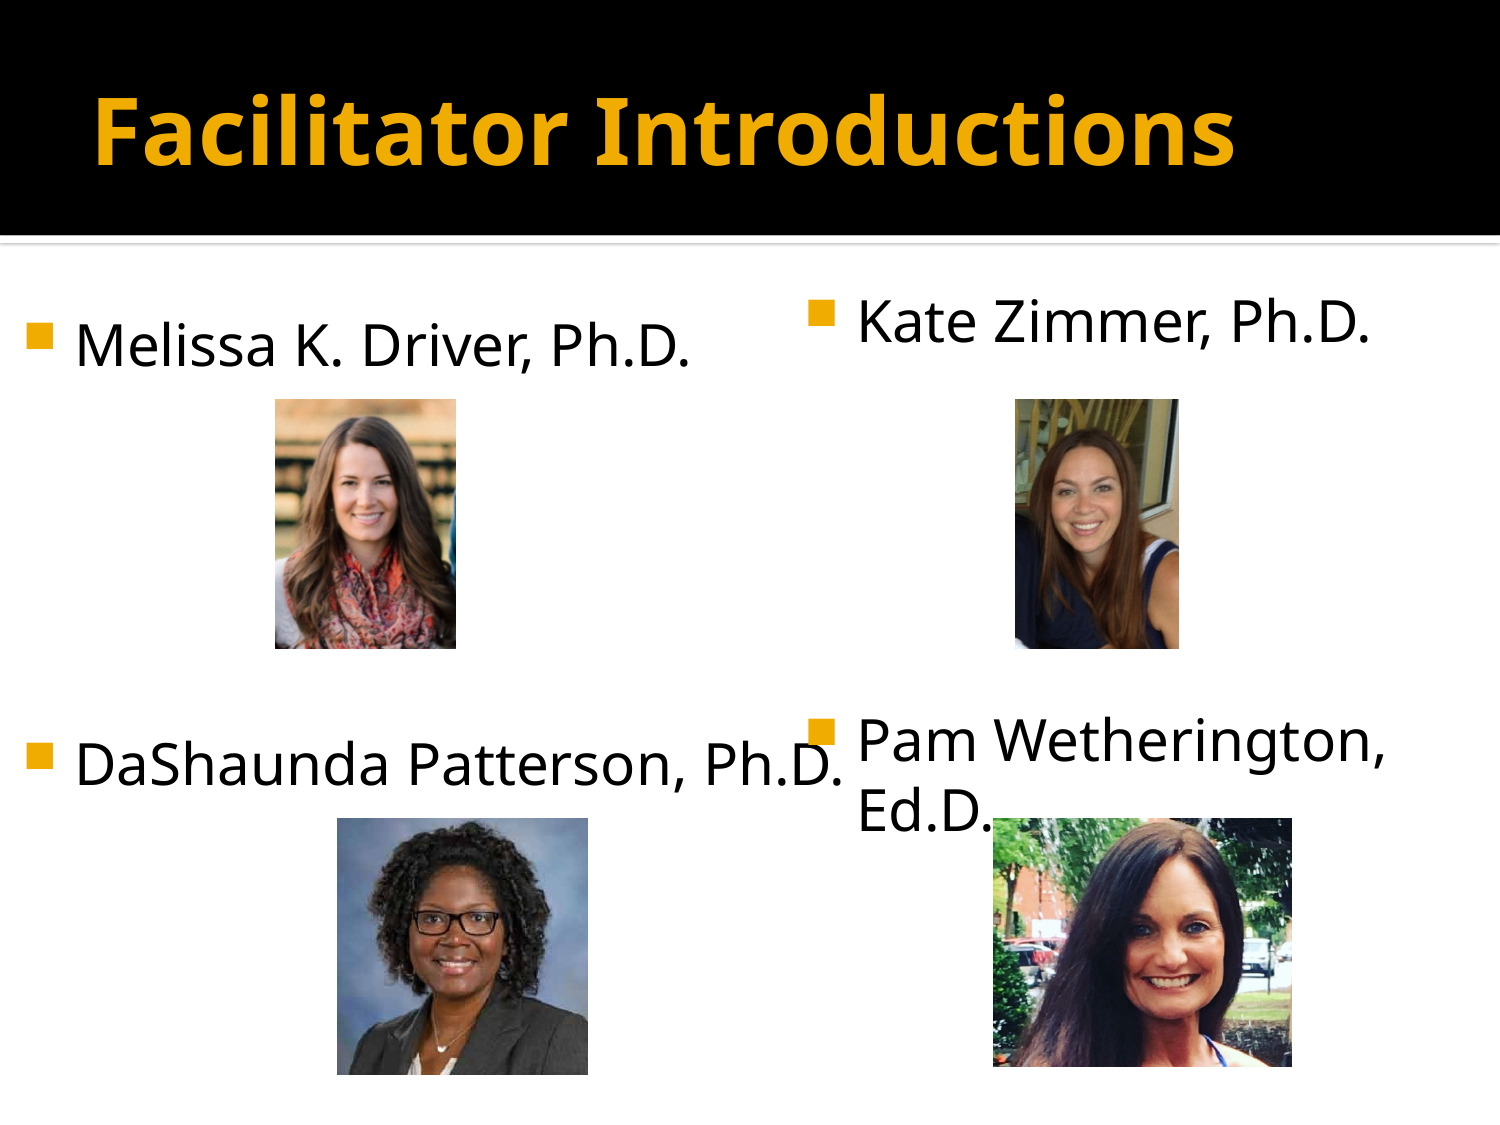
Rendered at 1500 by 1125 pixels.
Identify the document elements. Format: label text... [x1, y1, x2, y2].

picture [274, 399, 456, 649]
picture [993, 818, 1292, 1067]
picture [1015, 399, 1179, 649]
list Melissa K. Driver, Ph.D. DaShaunda Patterson, Ph.D. [0, 292, 891, 1052]
title Facilitator Introductions [75, 24, 1425, 231]
picture [337, 818, 588, 1076]
list Kate Zimmer, Ph.D. Pam Wetherington, Ed.D. [774, 269, 1500, 1028]
